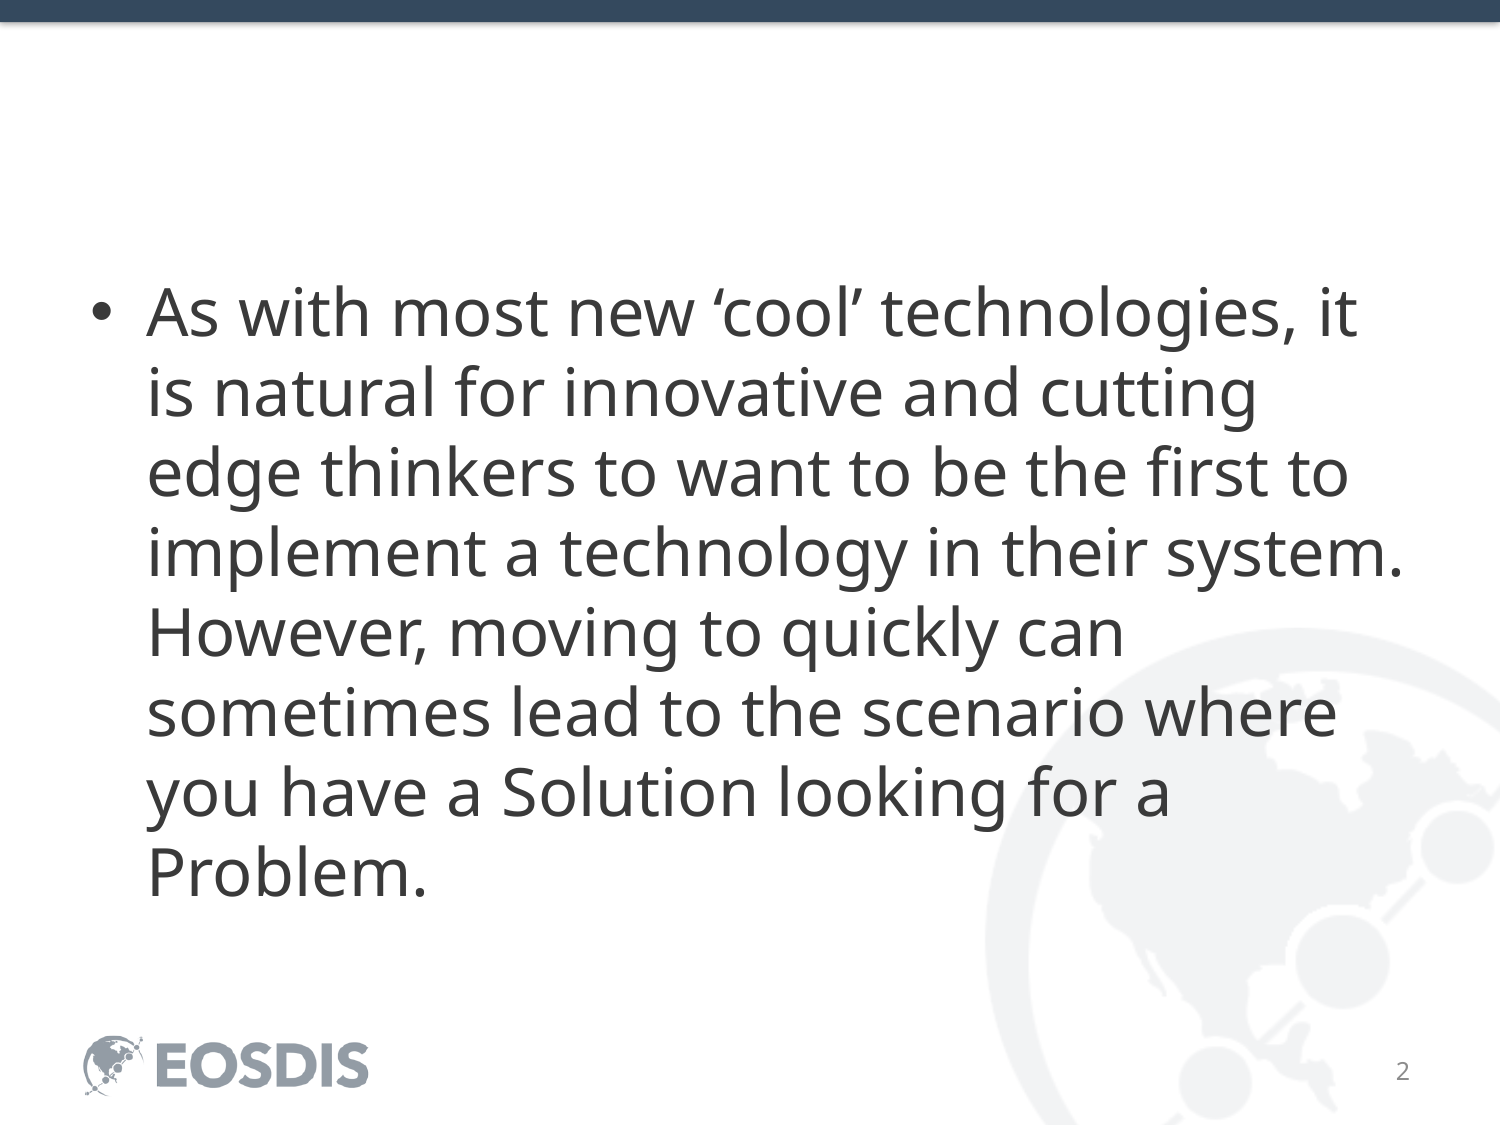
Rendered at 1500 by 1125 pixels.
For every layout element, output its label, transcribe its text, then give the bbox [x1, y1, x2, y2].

list As with most new ‘cool’ technologies, it is natural for innovative and cutting edge thinkers to want to be the first to implement a technology in their system. However, moving to quickly can sometimes lead to the scenario where you have a Solution looking for a Problem. [75, 262, 1425, 1005]
slide_number 2 [1300, 1042, 1425, 1103]
